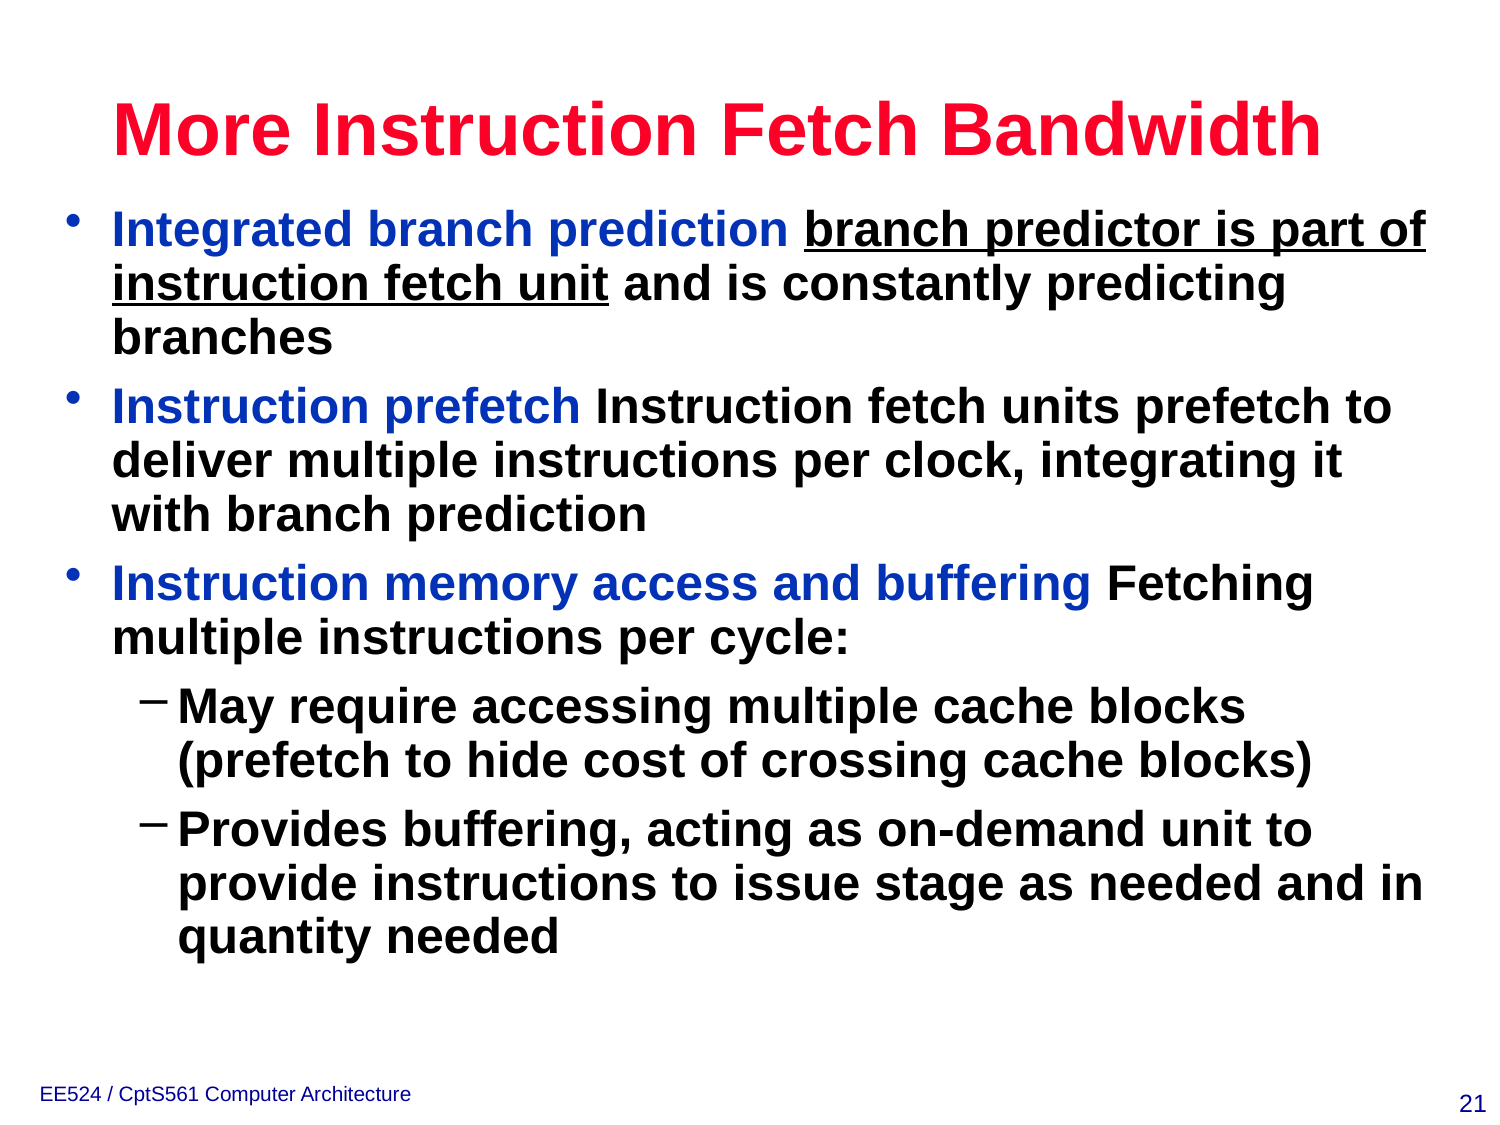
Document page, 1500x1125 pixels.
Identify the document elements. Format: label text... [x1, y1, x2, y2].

title More Instruction Fetch Bandwidth [86, 36, 1351, 195]
list Integrated branch prediction branch predictor is part of instruction fetch unit and is constantly predicting branches Instruction prefetch Instruction fetch units prefetch to deliver multiple instructions per clock, integrating it with branch prediction Instruction memory access and buffering Fetching multiple instructions per cycle: May require accessing multiple cache blocks (prefetch to hide cost of crossing cache blocks) Provides buffering, acting as on-demand unit to provide instructions to issue stage as needed and in quantity needed [49, 195, 1468, 1063]
